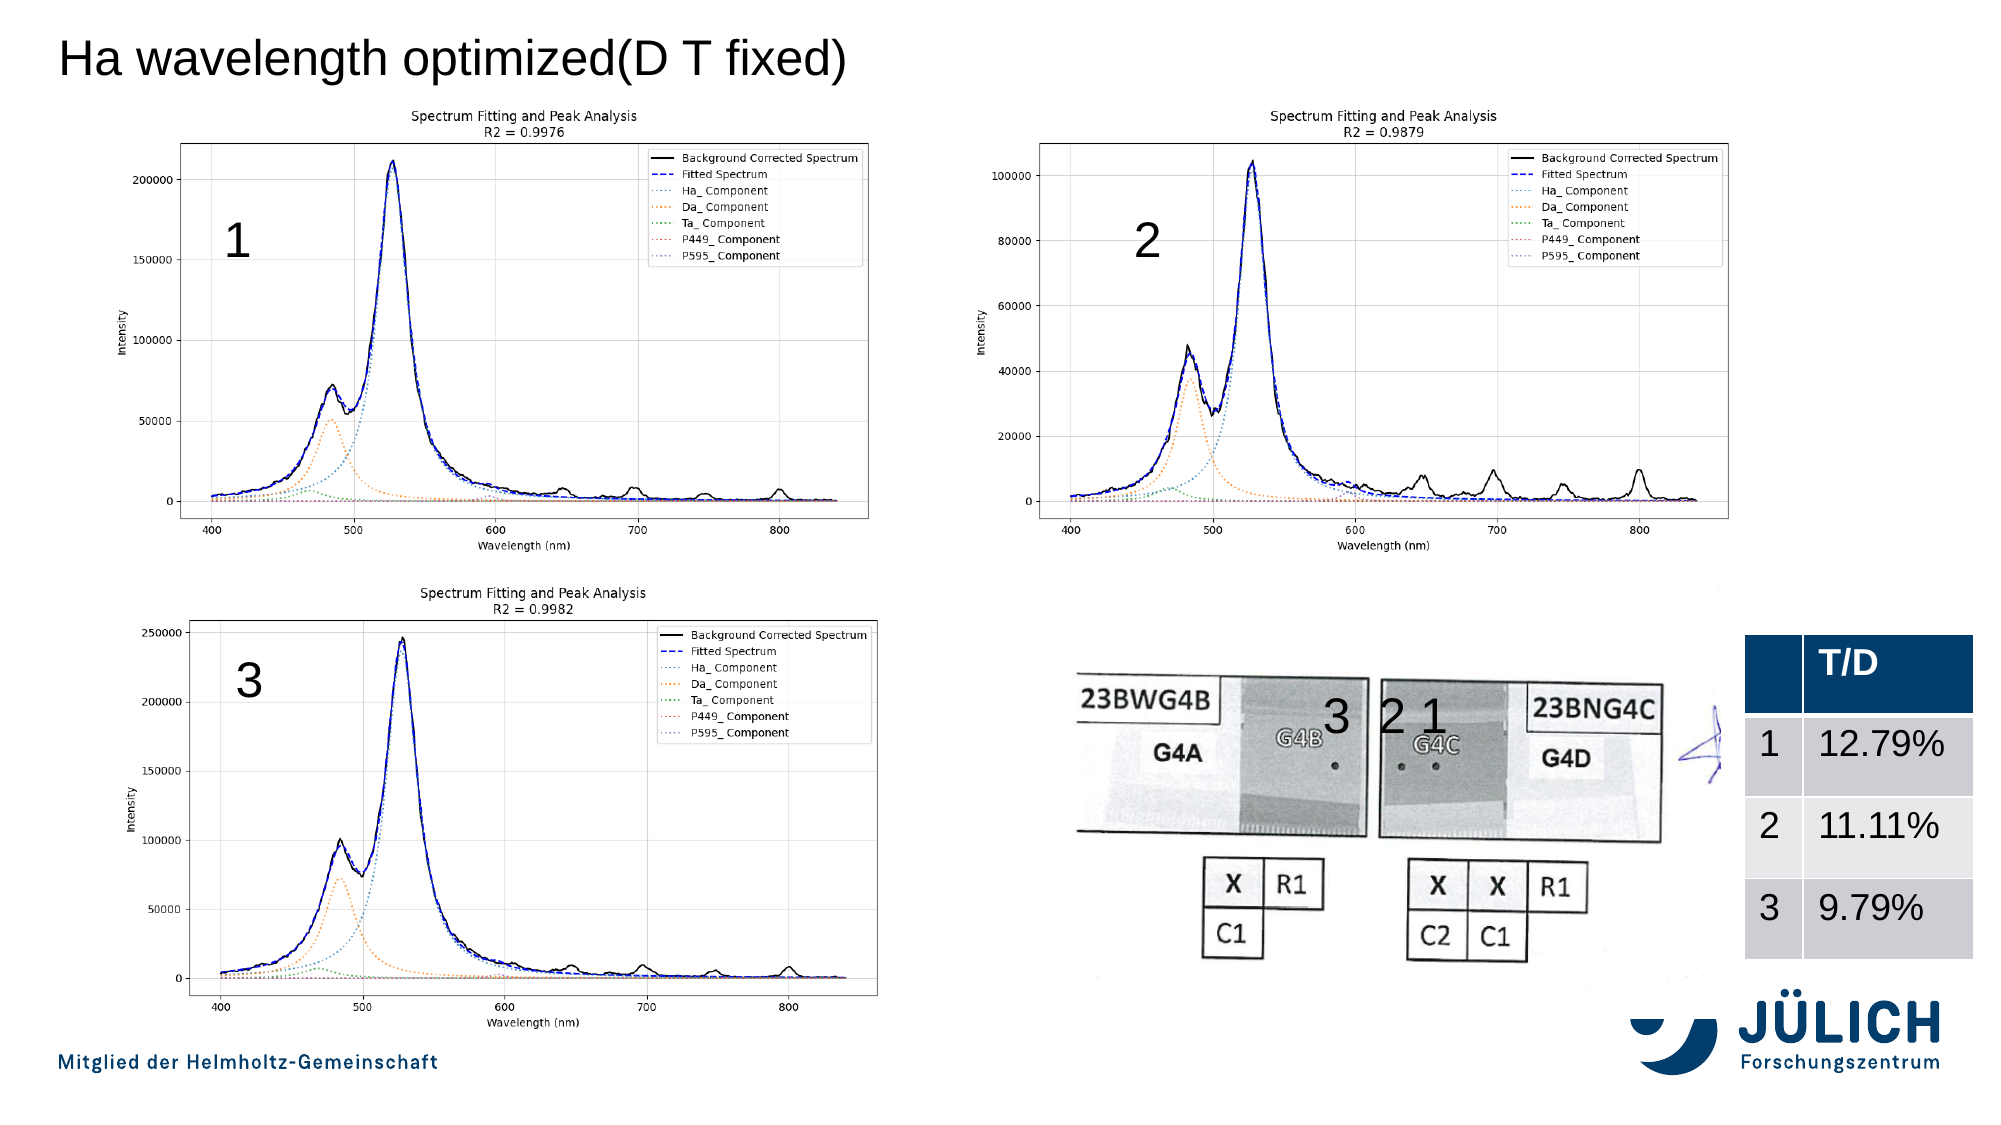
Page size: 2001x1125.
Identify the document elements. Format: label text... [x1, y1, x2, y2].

table_cell 12.79% [1804, 718, 1973, 796]
table_header T/D [1804, 635, 1973, 713]
picture [105, 98, 879, 563]
picture [114, 575, 888, 1040]
text_box Ha wavelength optimized(D T fixed) [43, 22, 1518, 94]
table_cell 2 [1745, 798, 1802, 878]
table_cell 1 [1745, 718, 1802, 796]
table_header [1745, 635, 1802, 713]
picture [1064, 575, 1721, 1019]
table_cell 9.79% [1804, 879, 1973, 959]
table_cell 11.11% [1804, 798, 1973, 878]
picture [964, 98, 1739, 563]
table_cell 3 [1745, 879, 1802, 959]
